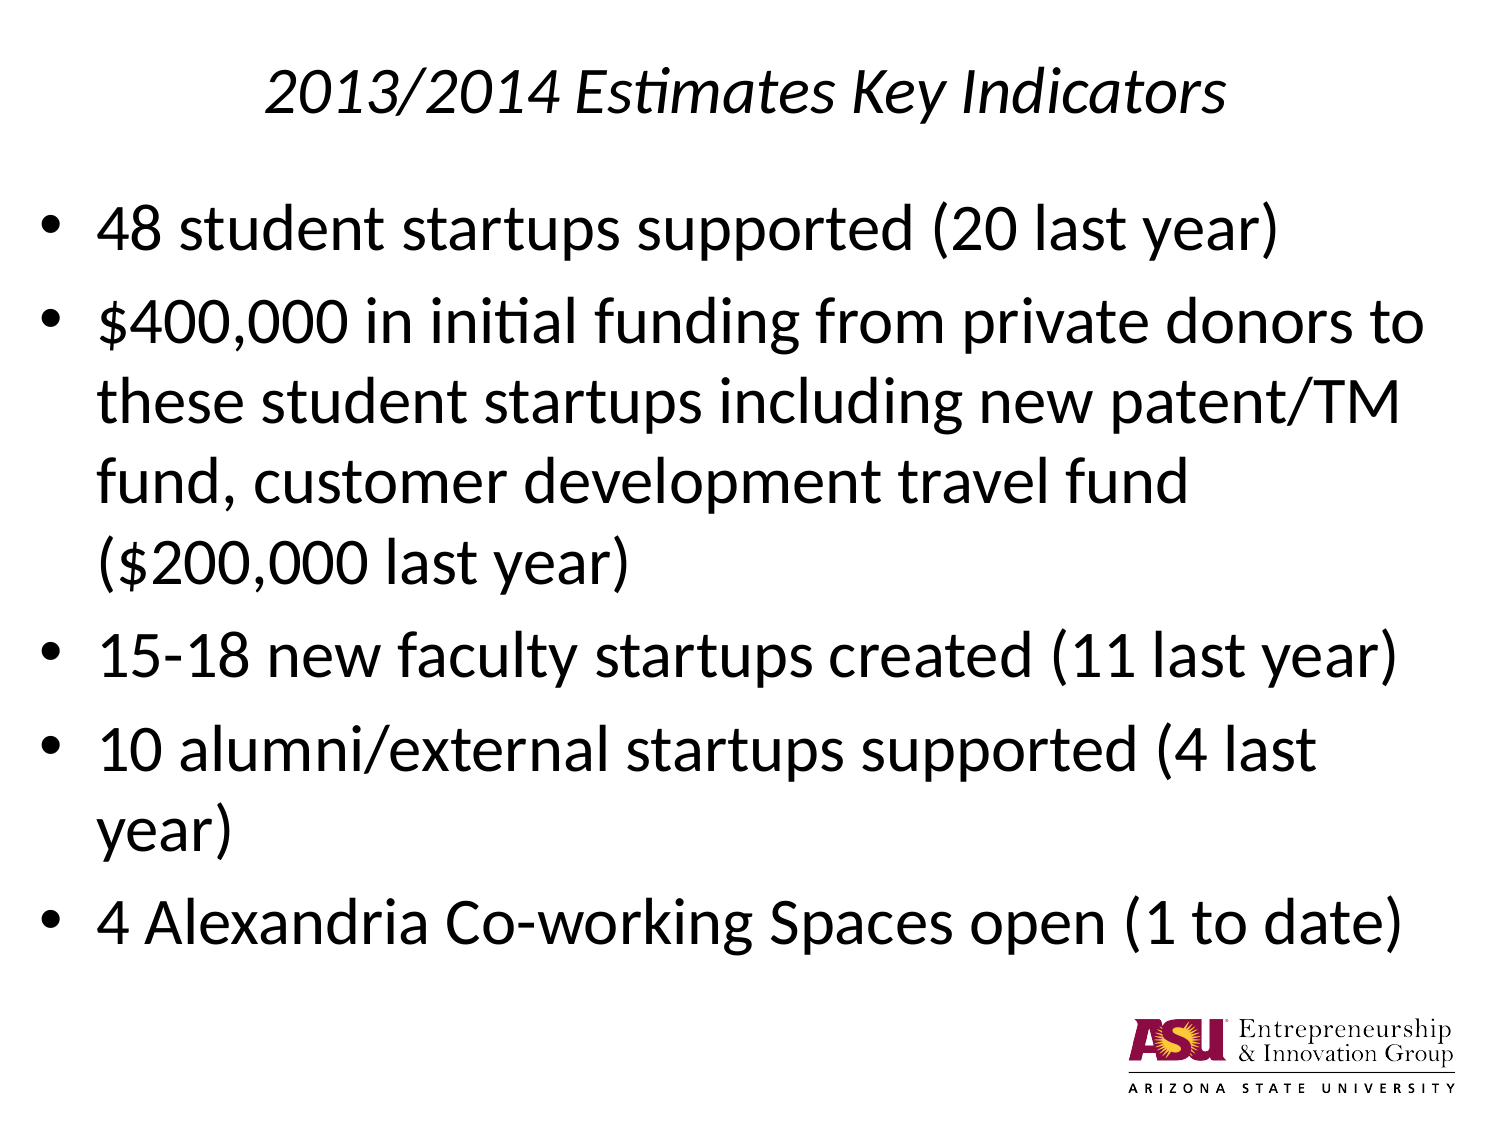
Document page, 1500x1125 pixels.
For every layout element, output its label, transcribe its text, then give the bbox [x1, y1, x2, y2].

picture [1110, 1011, 1473, 1105]
list 48 student startups supported (20 last year) $400,000 in initial funding from private donors to these student startups including new patent/TM fund, customer development travel fund ($200,000 last year) 15-18 new faculty startups created (11 last year) 10 alumni/external startups supported (4 last year) 4 Alexandria Co-working Spaces open (1 to date) [24, 176, 1475, 978]
title 2013/2014 Estimates Key Indicators [66, 28, 1425, 146]
